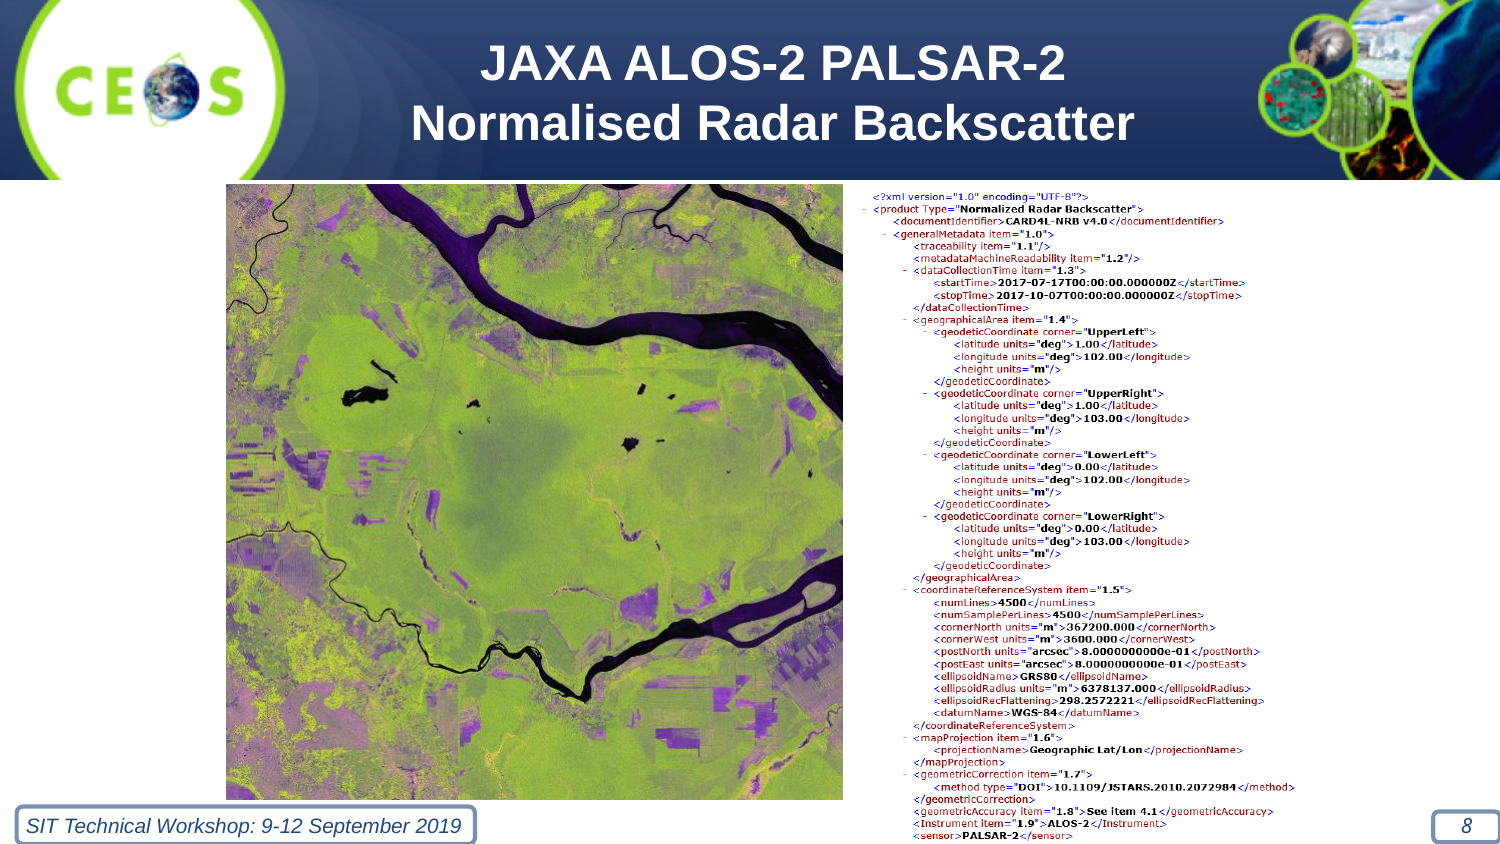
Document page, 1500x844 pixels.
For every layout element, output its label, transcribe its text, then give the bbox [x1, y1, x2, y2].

picture [0, 0, 1500, 180]
slide_number 8 [1431, 809, 1500, 844]
title JAXA ALOS-2 PALSAR-2 Normalised Radar Backscatter [292, 20, 1255, 161]
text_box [226, 184, 1305, 844]
